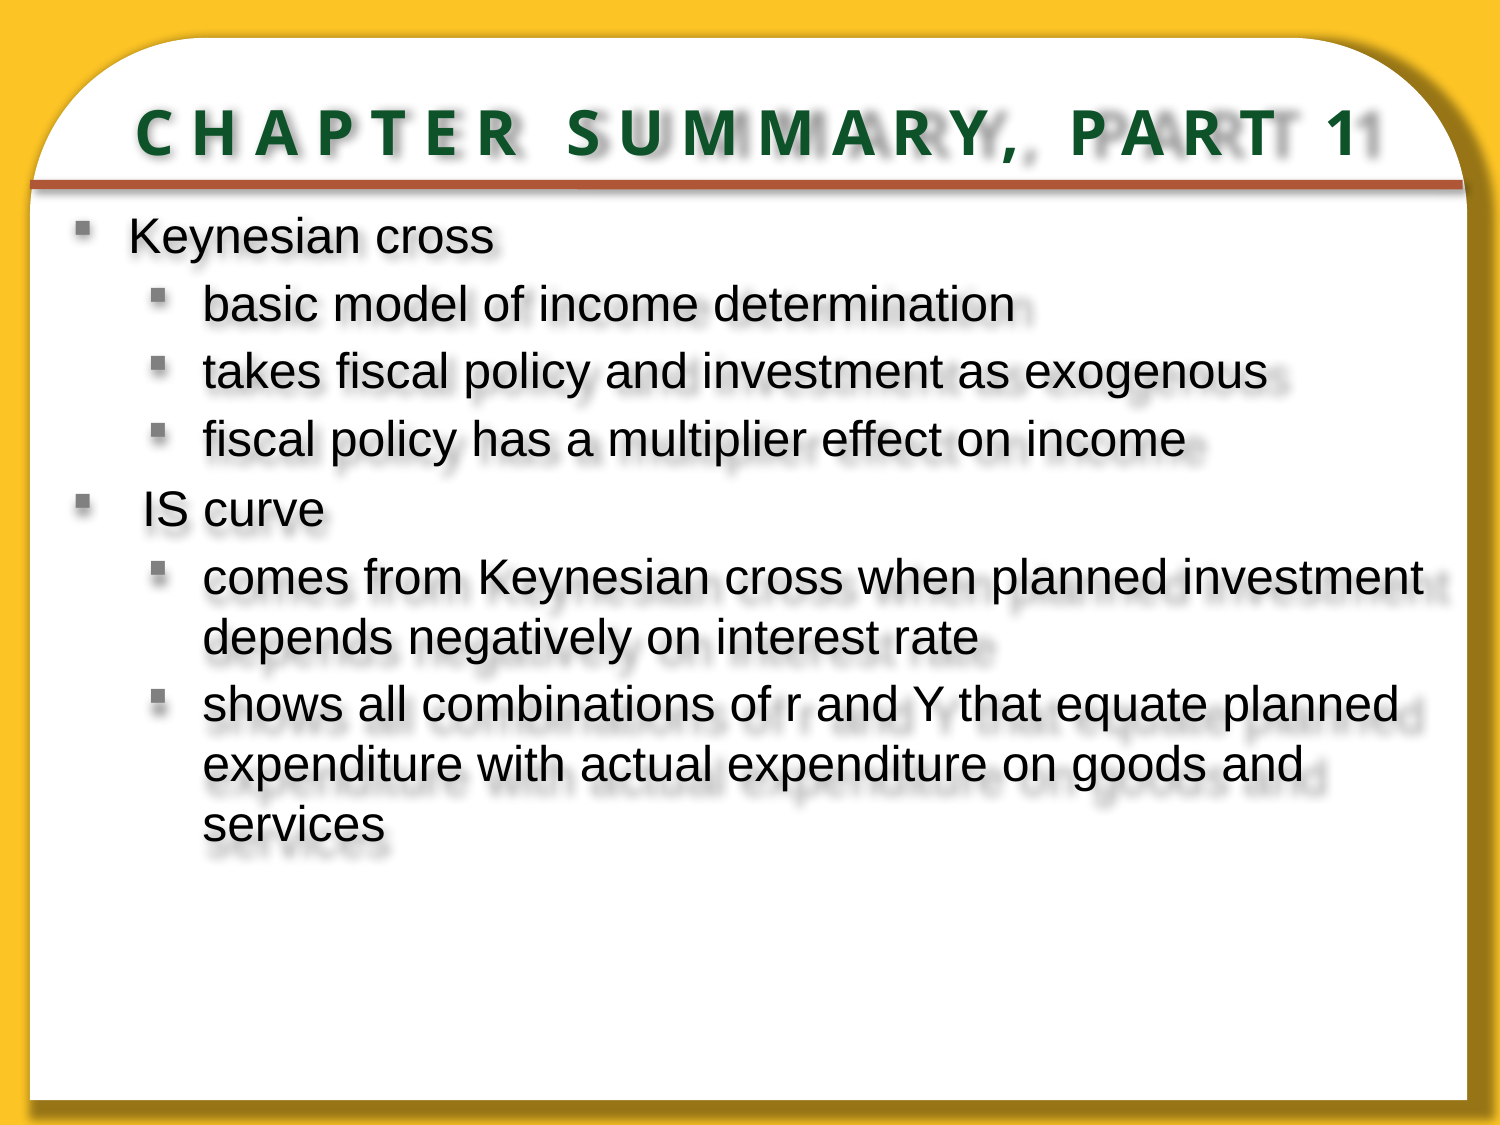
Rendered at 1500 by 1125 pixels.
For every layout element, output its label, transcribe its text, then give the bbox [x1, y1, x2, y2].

list Keynesian cross basic model of income determination takes fiscal policy and investment as exogenous fiscal policy has a multiplier effect on income IS curve comes from Keynesian cross when planned investment depends negatively on interest rate shows all combinations of r and Y that equate planned expenditure with actual expenditure on goods and services [56, 193, 1459, 1062]
title CHAPTER SUMMARY, PART 1 [30, 37, 1468, 176]
